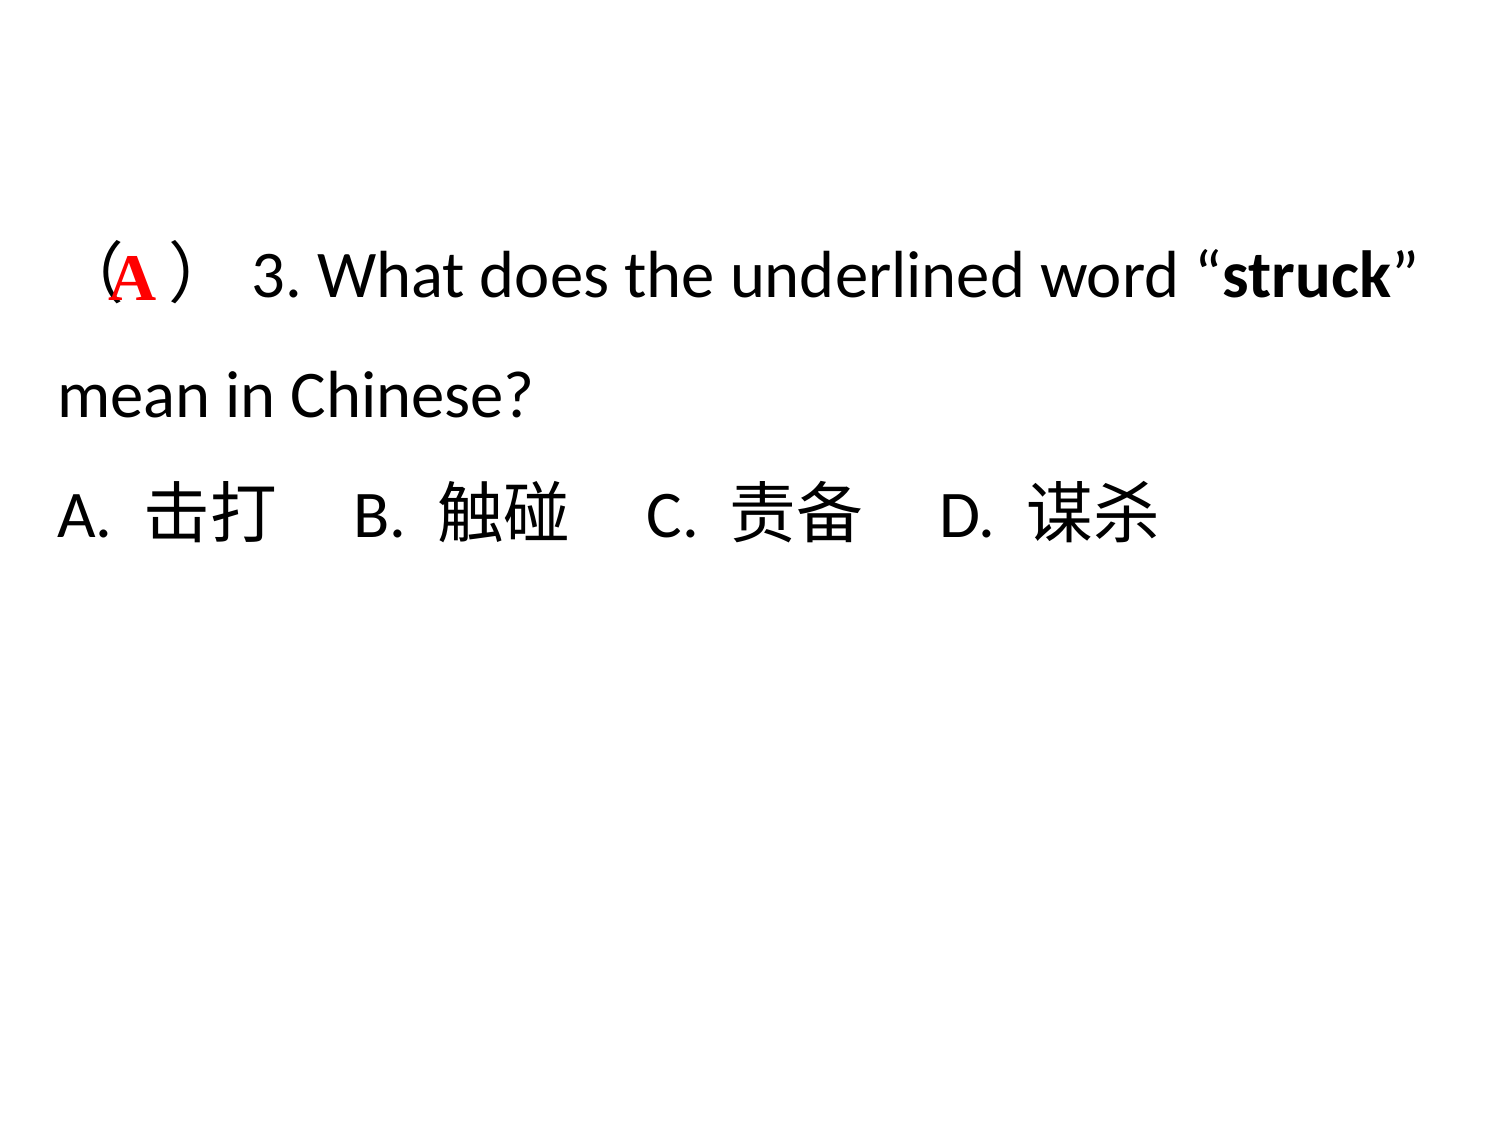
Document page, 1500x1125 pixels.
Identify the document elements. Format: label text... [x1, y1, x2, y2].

text_box （ ）3. What does the underlined word “struck” mean in Chinese? A. 击打 B. 触碰 C. 责备 D. 谋杀 [42, 183, 1465, 678]
text_box A [93, 226, 563, 322]
